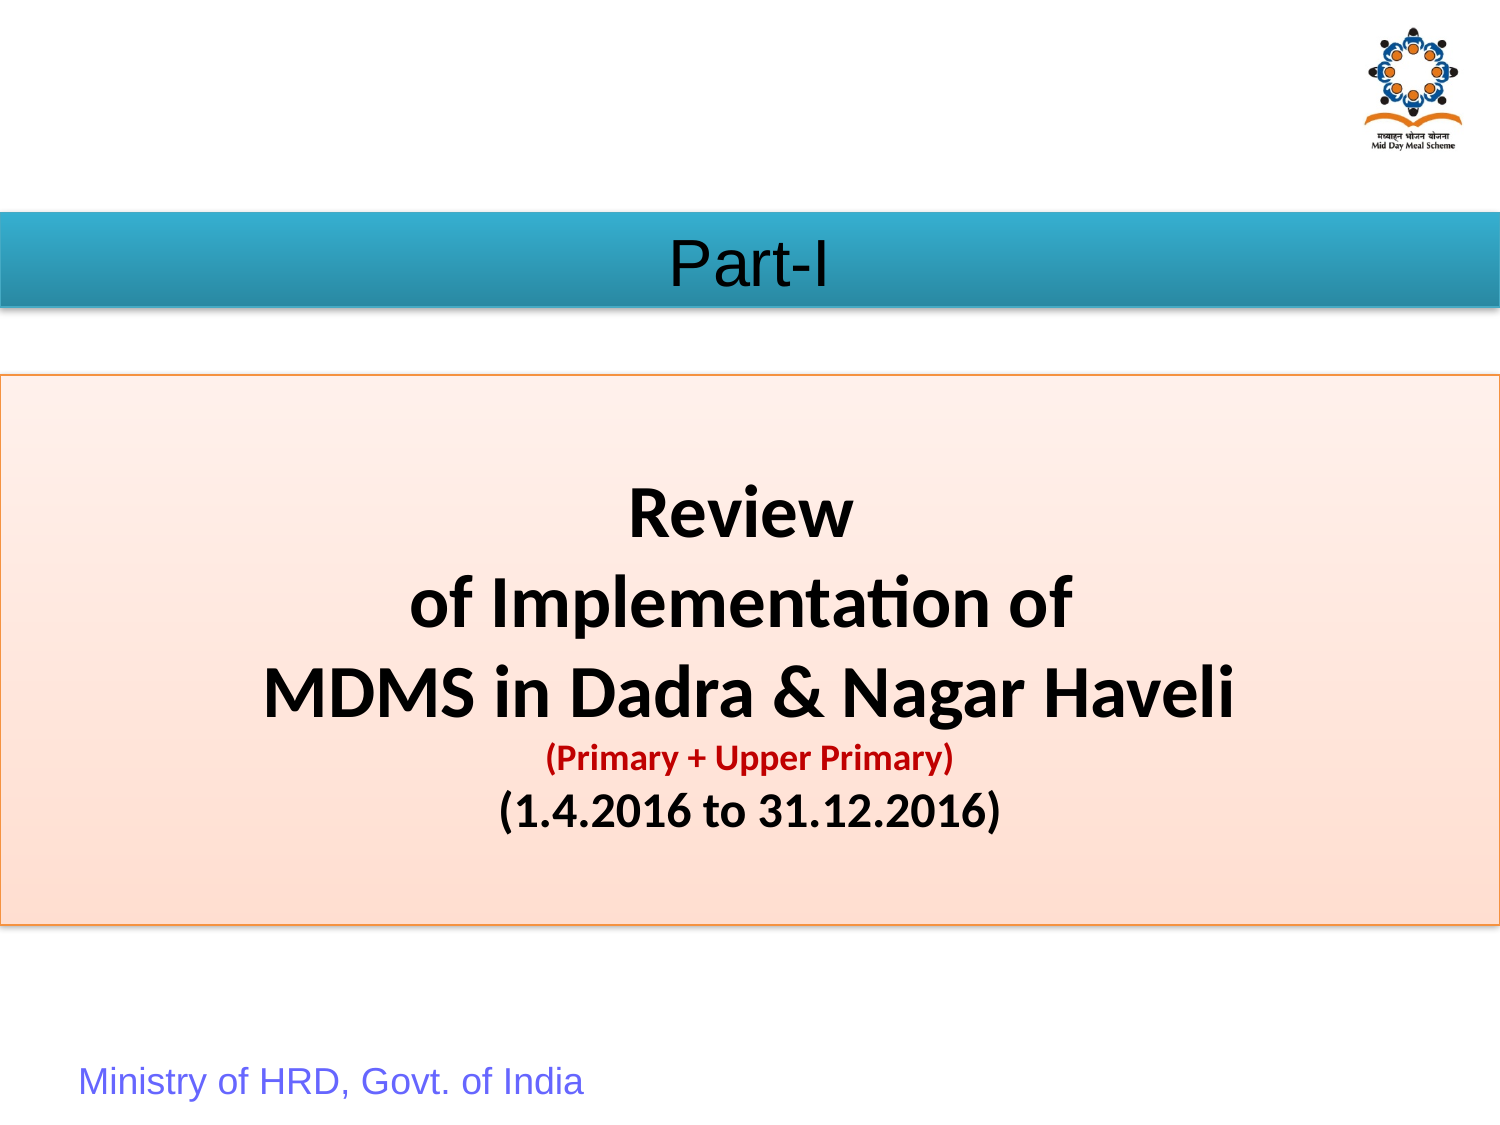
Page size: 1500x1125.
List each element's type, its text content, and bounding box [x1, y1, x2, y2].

title Review of Implementation of MDMS in Dadra & Nagar Haveli (Primary + Upper Primary) (1.4.2016 to 31.12.2016) [0, 374, 1500, 926]
text_box Part-I [0, 212, 1500, 308]
picture [1362, 24, 1464, 154]
text_box Ministry of HRD, Govt. of India [37, 1049, 625, 1110]
